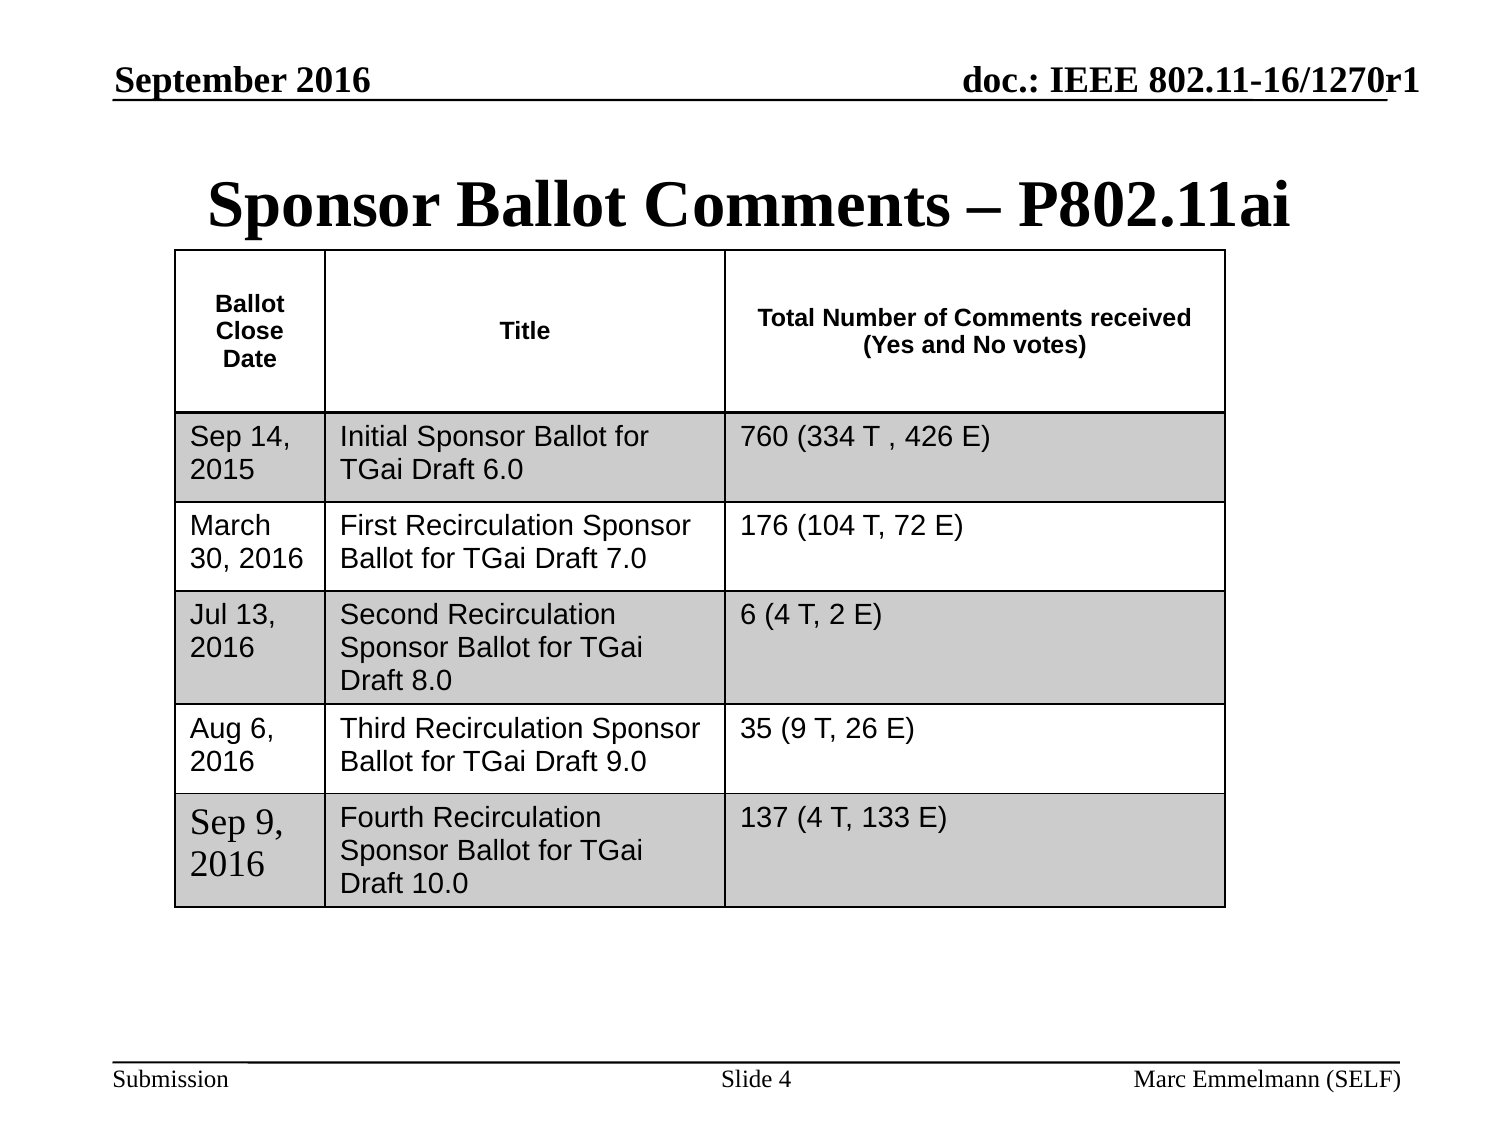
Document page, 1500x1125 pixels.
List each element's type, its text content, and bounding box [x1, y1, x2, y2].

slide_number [114, 54, 374, 101]
title Sponsor Ballot Comments – P802.11ai [112, 112, 1388, 288]
table_cell Initial Sponsor Ballot for TGai Draft 6.0 [326, 414, 724, 501]
table_cell 176 (104 T, 72 E) [726, 503, 1224, 590]
table_header Ballot Close Date [176, 251, 324, 411]
table_header Title [326, 251, 724, 411]
table_cell Aug 6, 2016 [176, 705, 324, 793]
table_cell Sep 14, 2015 [176, 414, 324, 501]
table_cell Third Recirculation Sponsor Ballot for TGai Draft 9.0 [326, 705, 724, 793]
table_cell First Recirculation Sponsor Ballot for TGai Draft 7.0 [326, 503, 724, 590]
table_cell Second Recirculation Sponsor Ballot for TGai Draft 8.0 [326, 592, 724, 703]
table_cell 760 (334 T , 426 E) [726, 414, 1224, 501]
table_cell March 30, 2016 [176, 503, 324, 590]
table_cell Fourth Recirculation Sponsor Ballot for TGai Draft 10.0 [326, 794, 724, 906]
table_cell Jul 13, 2016 [176, 592, 324, 703]
slide_number Slide 4 [712, 1061, 800, 1093]
table_cell 137 (4 T, 133 E) [726, 794, 1224, 906]
table_cell Sep 9, 2016 [176, 794, 324, 906]
table_header Total Number of Comments received (Yes and No votes) [726, 251, 1224, 411]
footer Marc Emmelmann (SELF) [1092, 1061, 1402, 1093]
table_cell 35 (9 T, 26 E) [726, 705, 1224, 793]
table_cell 6 (4 T, 2 E) [726, 592, 1224, 703]
